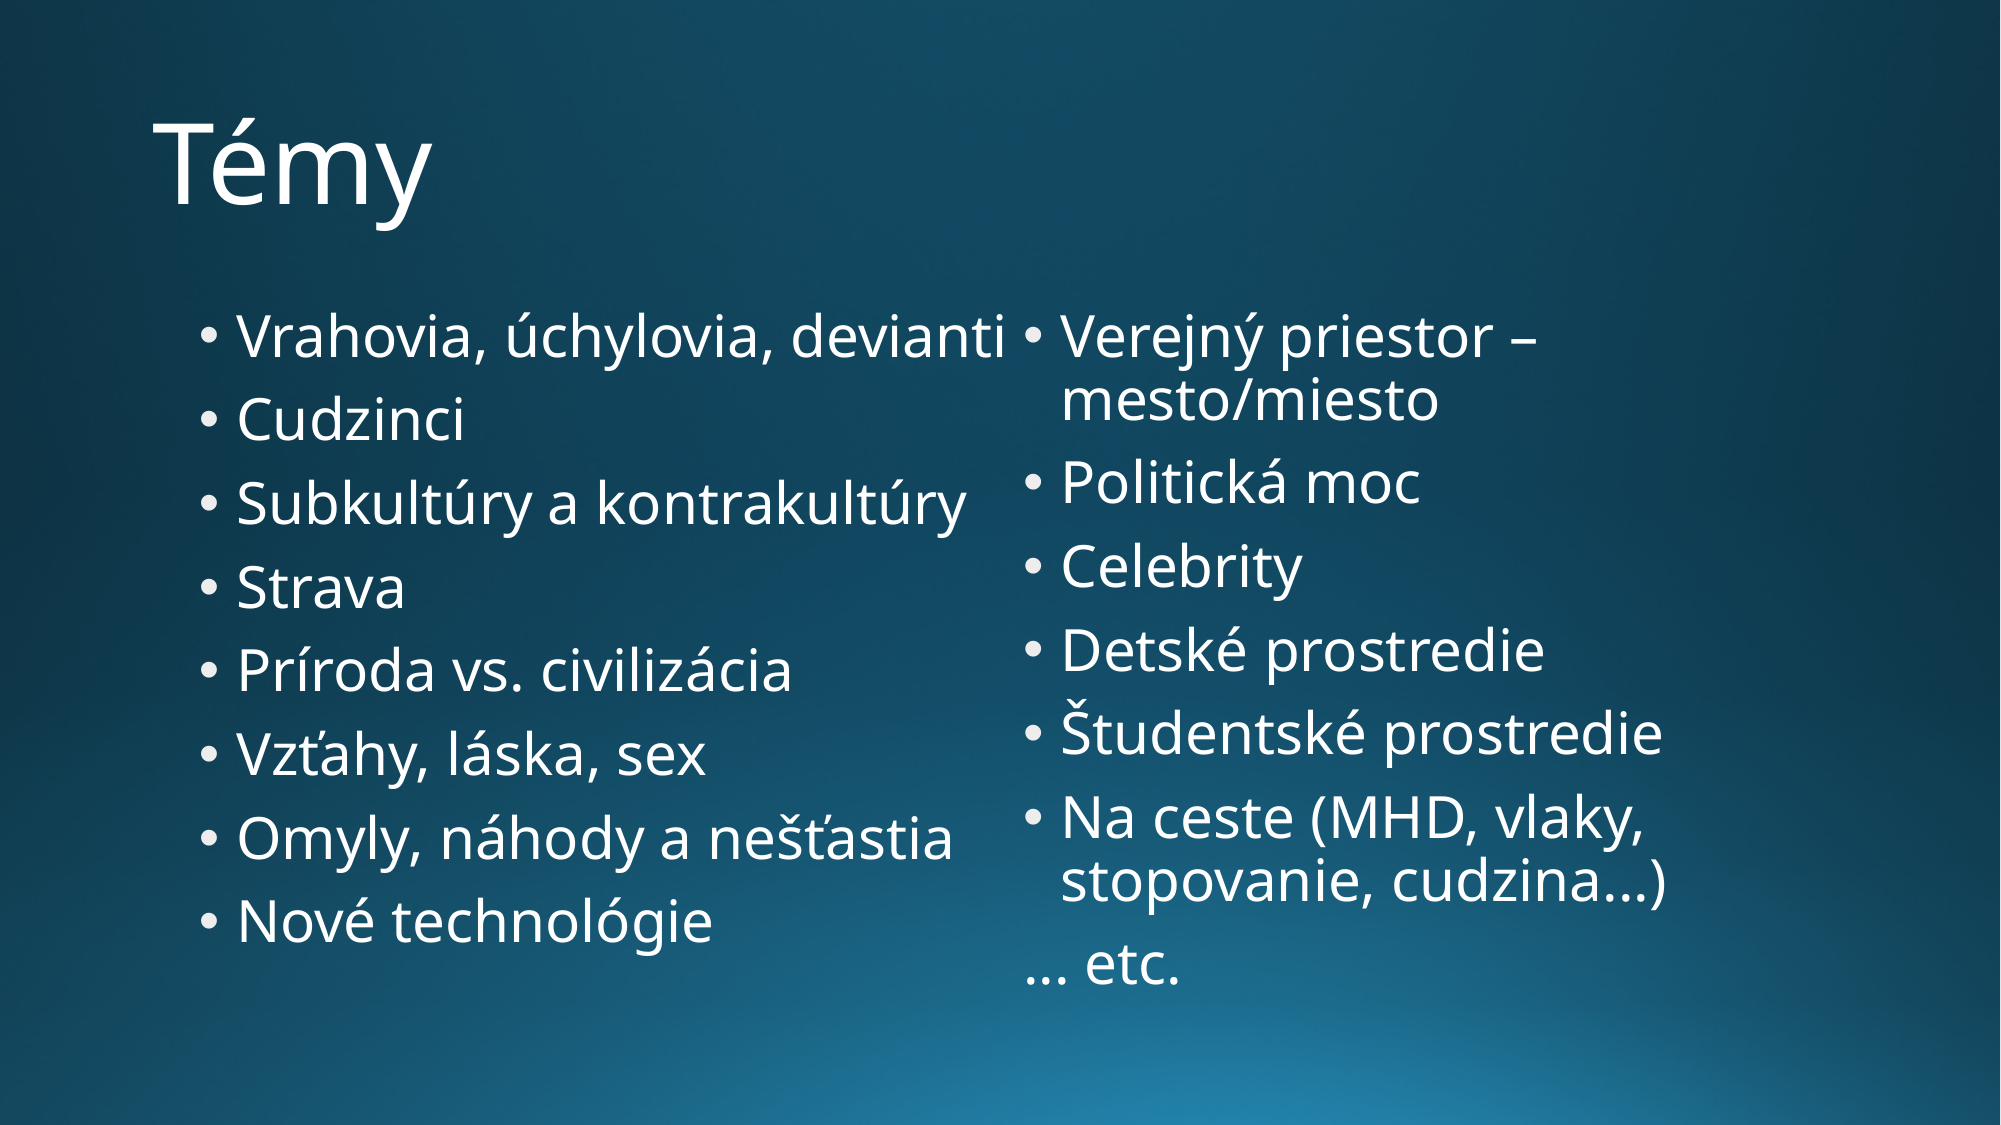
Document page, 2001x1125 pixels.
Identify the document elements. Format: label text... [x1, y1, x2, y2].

title Témy [137, 59, 1863, 278]
picture [0, 0, 2001, 1125]
list Vrahovia, úchylovia, devianti Cudzinci Subkultúry a kontrakultúry Strava Príroda vs. civilizácia Vzťahy, láska, sex Omyly, náhody a nešťastia Nové technológie Verejný priestor – mesto/miesto Politická moc Celebrity Detské prostredie Študentské prostredie Na ceste (MHD, vlaky, stopovanie, cudzina...) ... etc. [183, 299, 1863, 1014]
